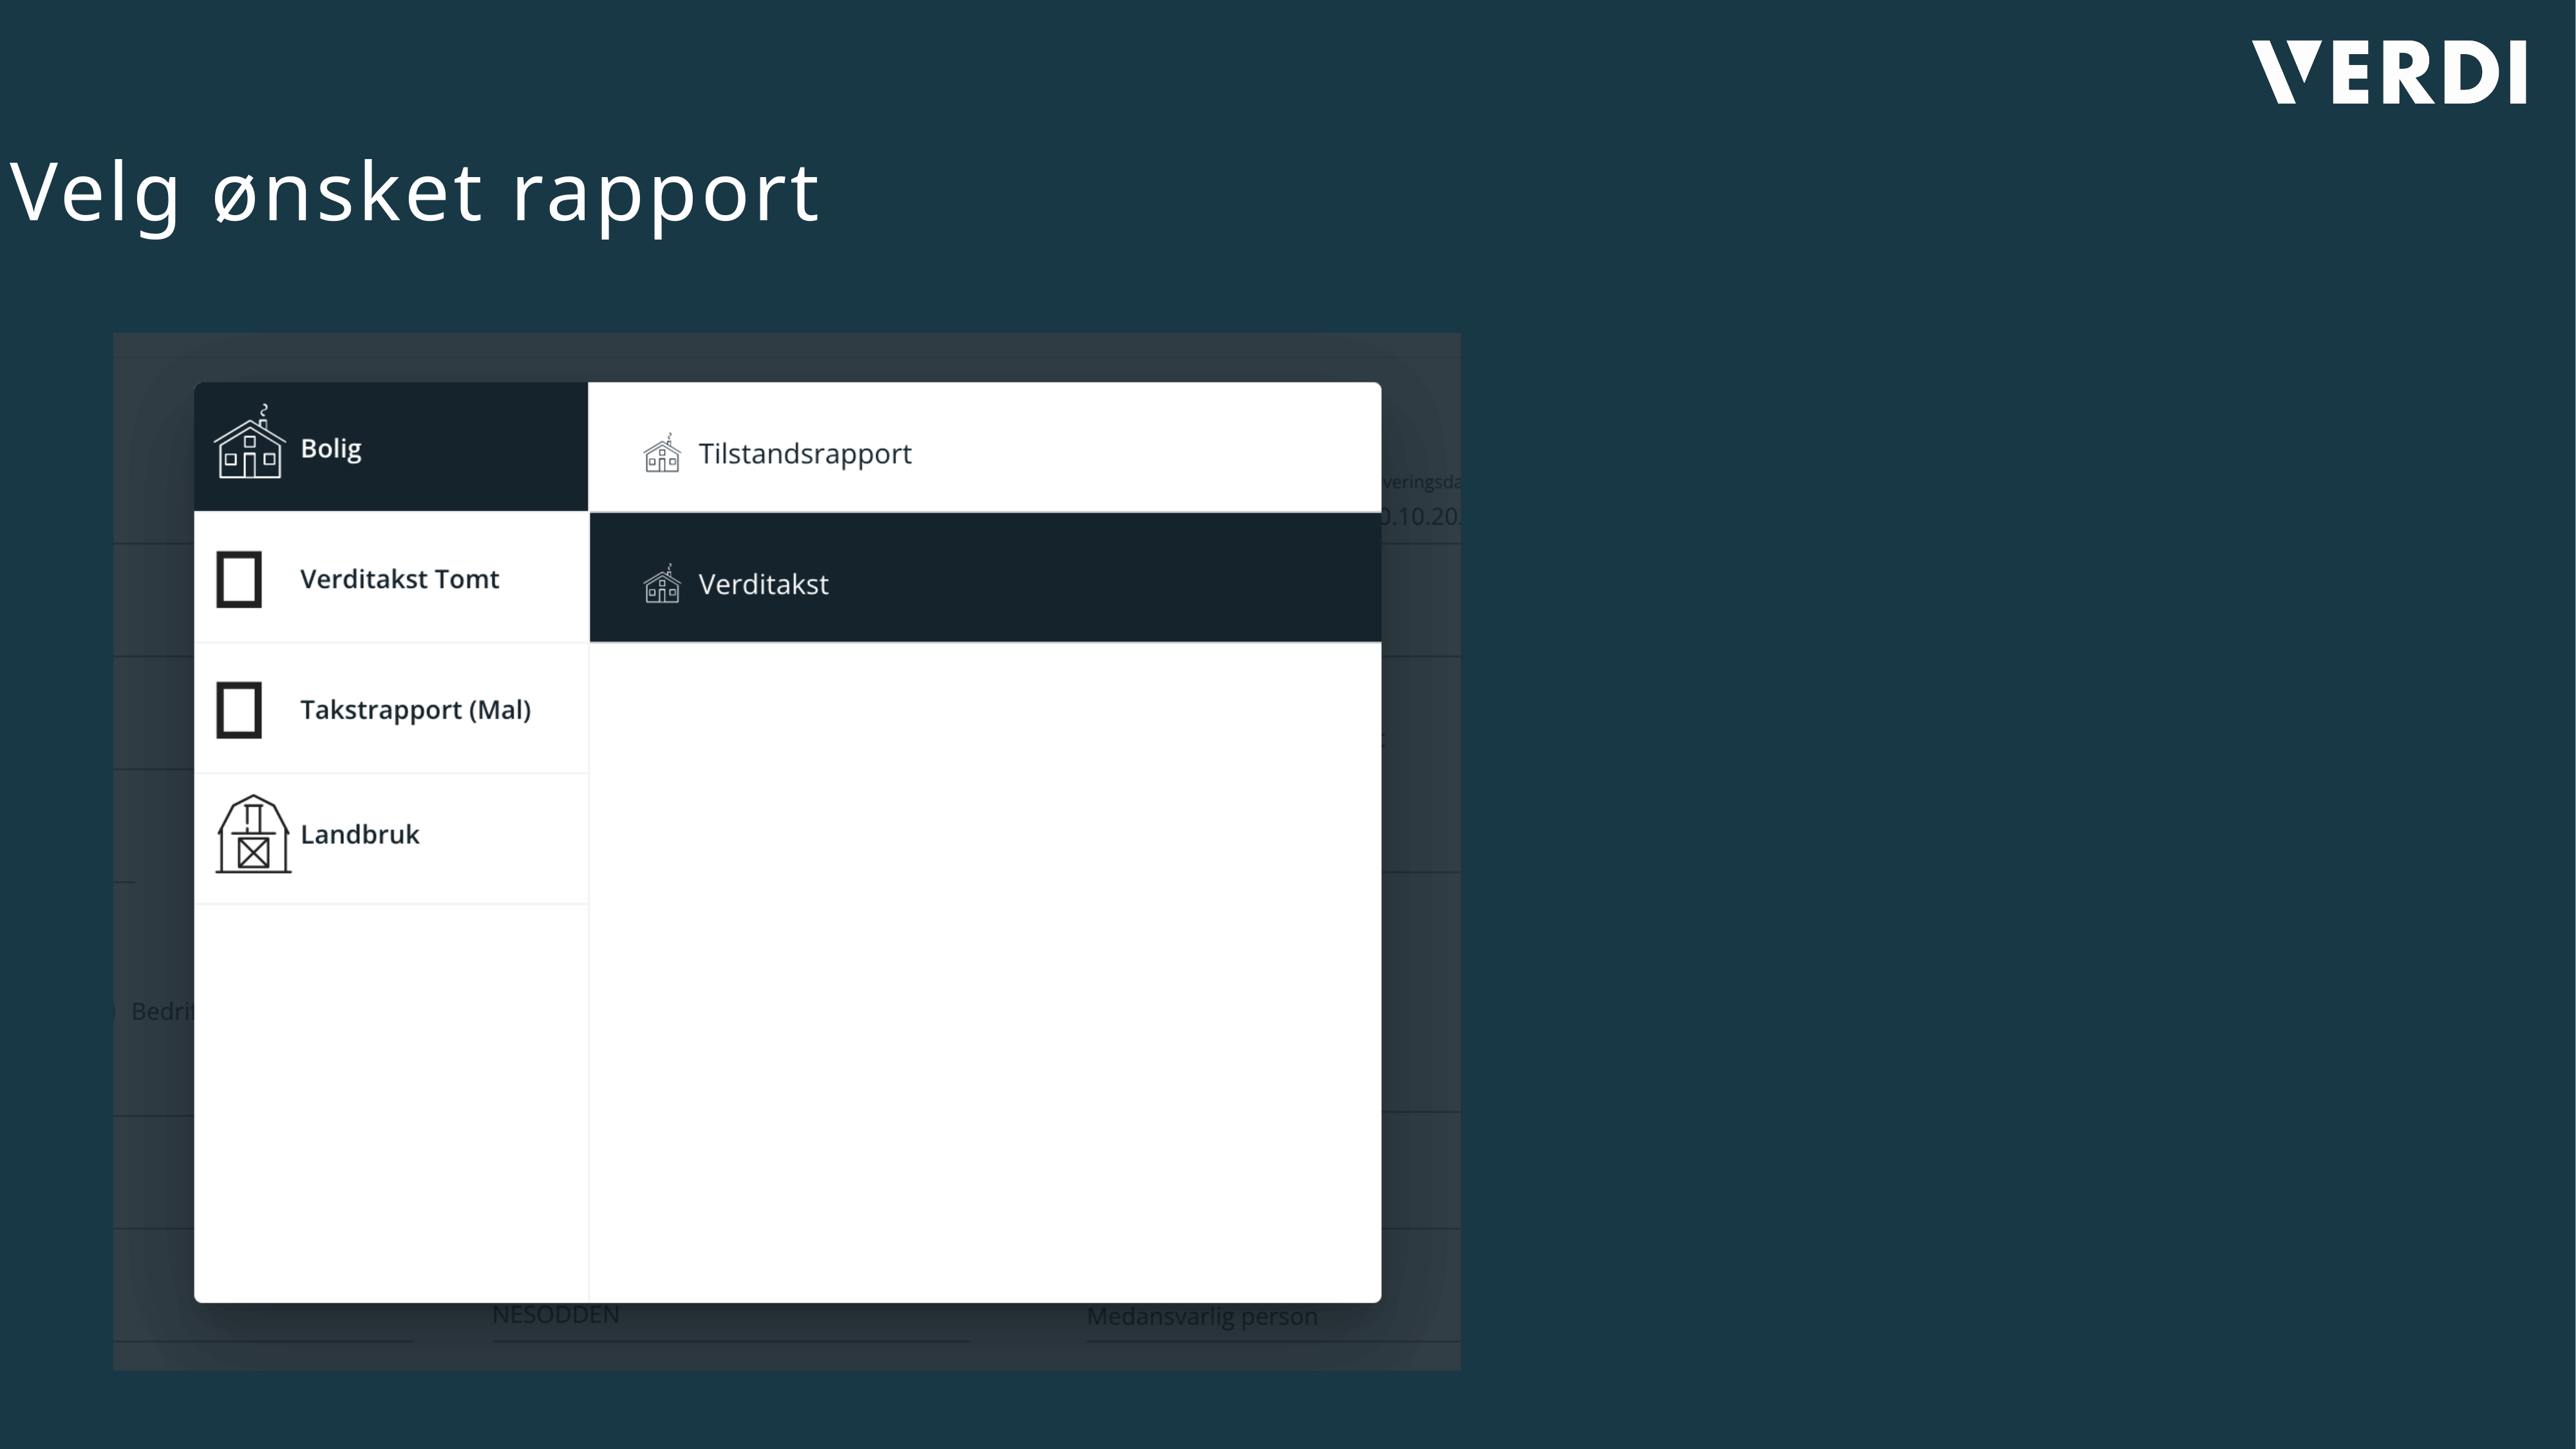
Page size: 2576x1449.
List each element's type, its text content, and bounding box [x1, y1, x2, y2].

title Velg ønsket rapport [0, 0, 2348, 242]
picture [113, 333, 1461, 1371]
picture [2348, 15, 2552, 129]
